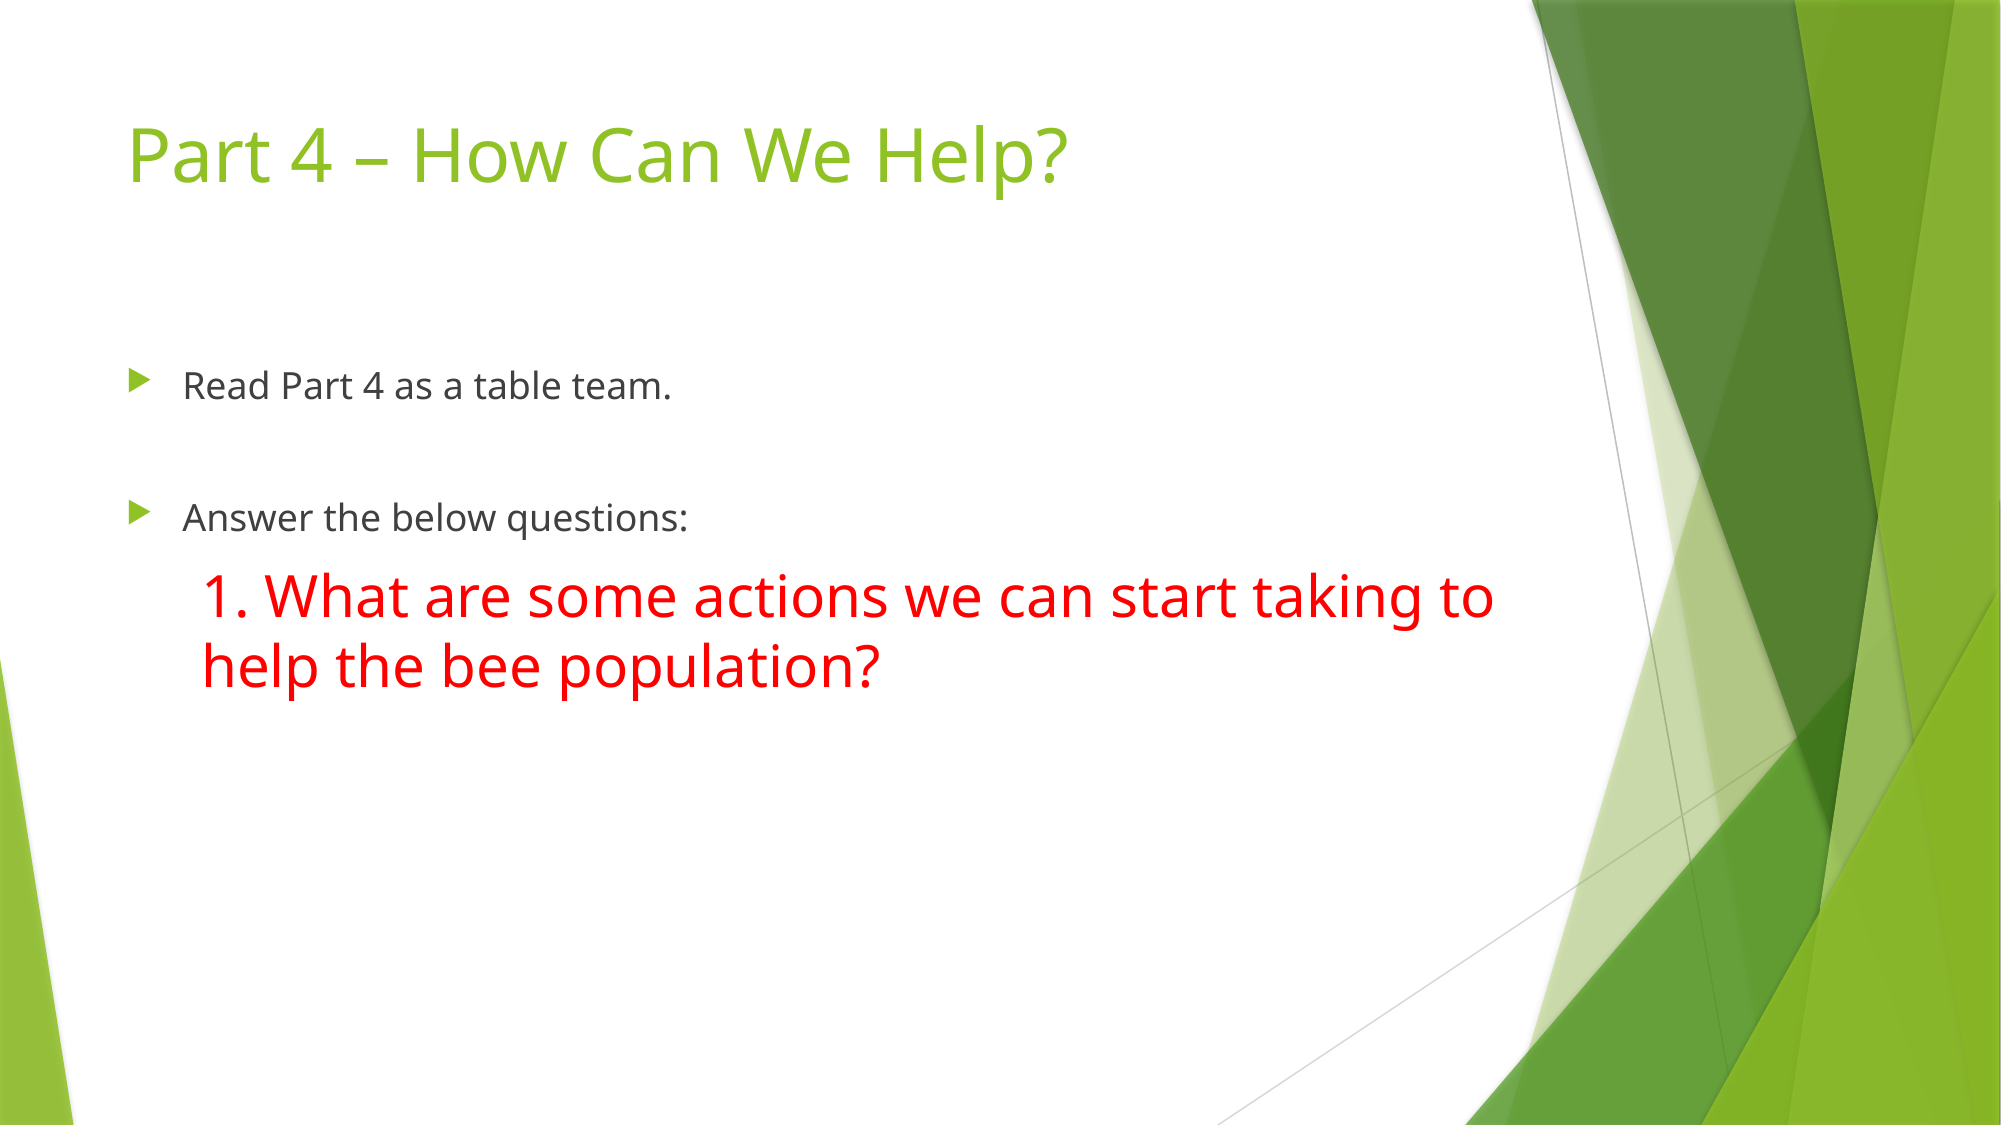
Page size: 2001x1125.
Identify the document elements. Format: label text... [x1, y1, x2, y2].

title Part 4 – How Can We Help? [111, 99, 1522, 317]
list Read Part 4 as a table team. Answer the below questions: 1. What are some actions we can start taking to help the bee population? [111, 354, 1522, 992]
